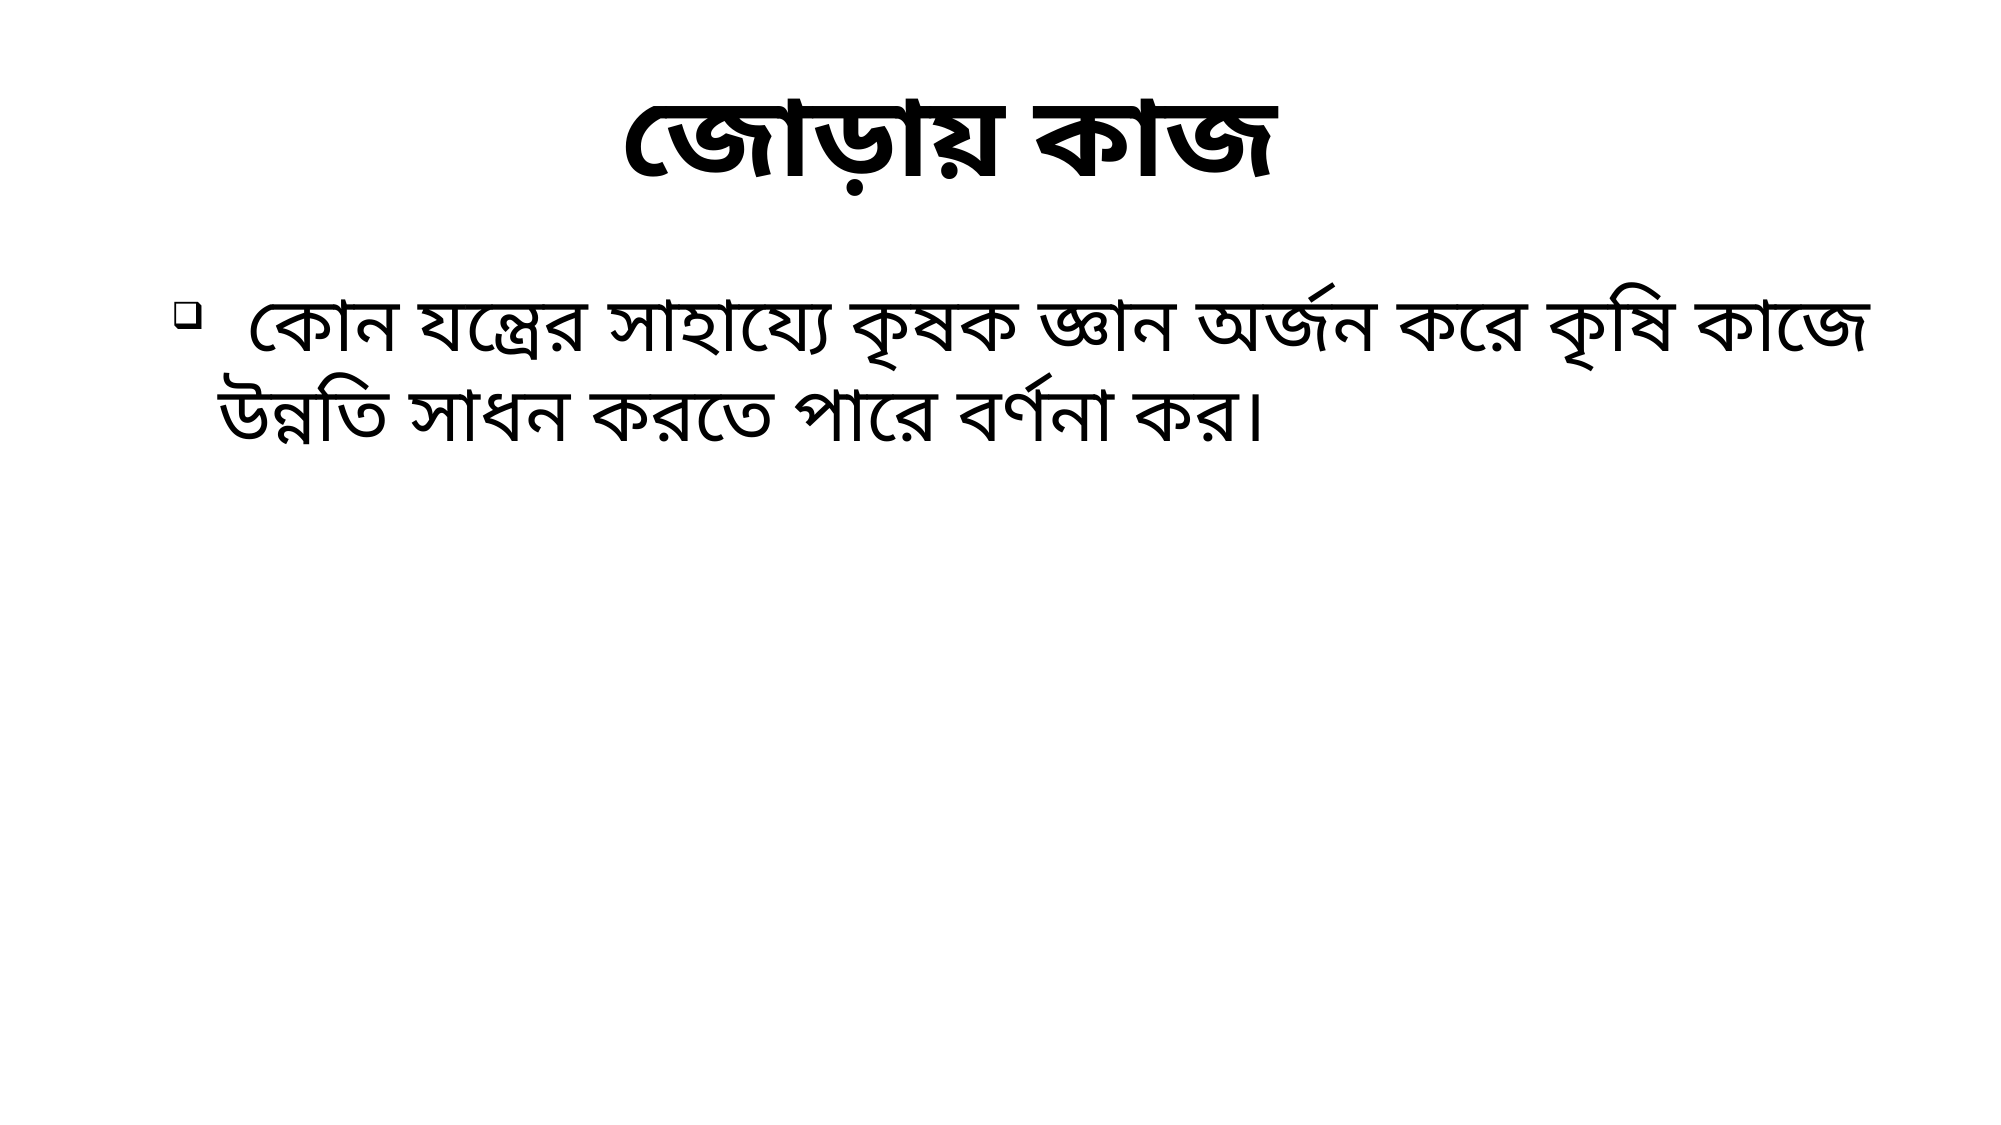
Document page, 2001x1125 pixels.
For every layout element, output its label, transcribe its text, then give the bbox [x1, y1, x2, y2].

text_box জোড়ায় কাজ [577, 56, 1293, 207]
text_box কোন যন্ত্রের সাহায্যে কৃষক জ্ঞান অর্জন করে কৃষি কাজে উন্নতি সাধন করতে পারে বর্ণনা কর। [156, 268, 1892, 464]
